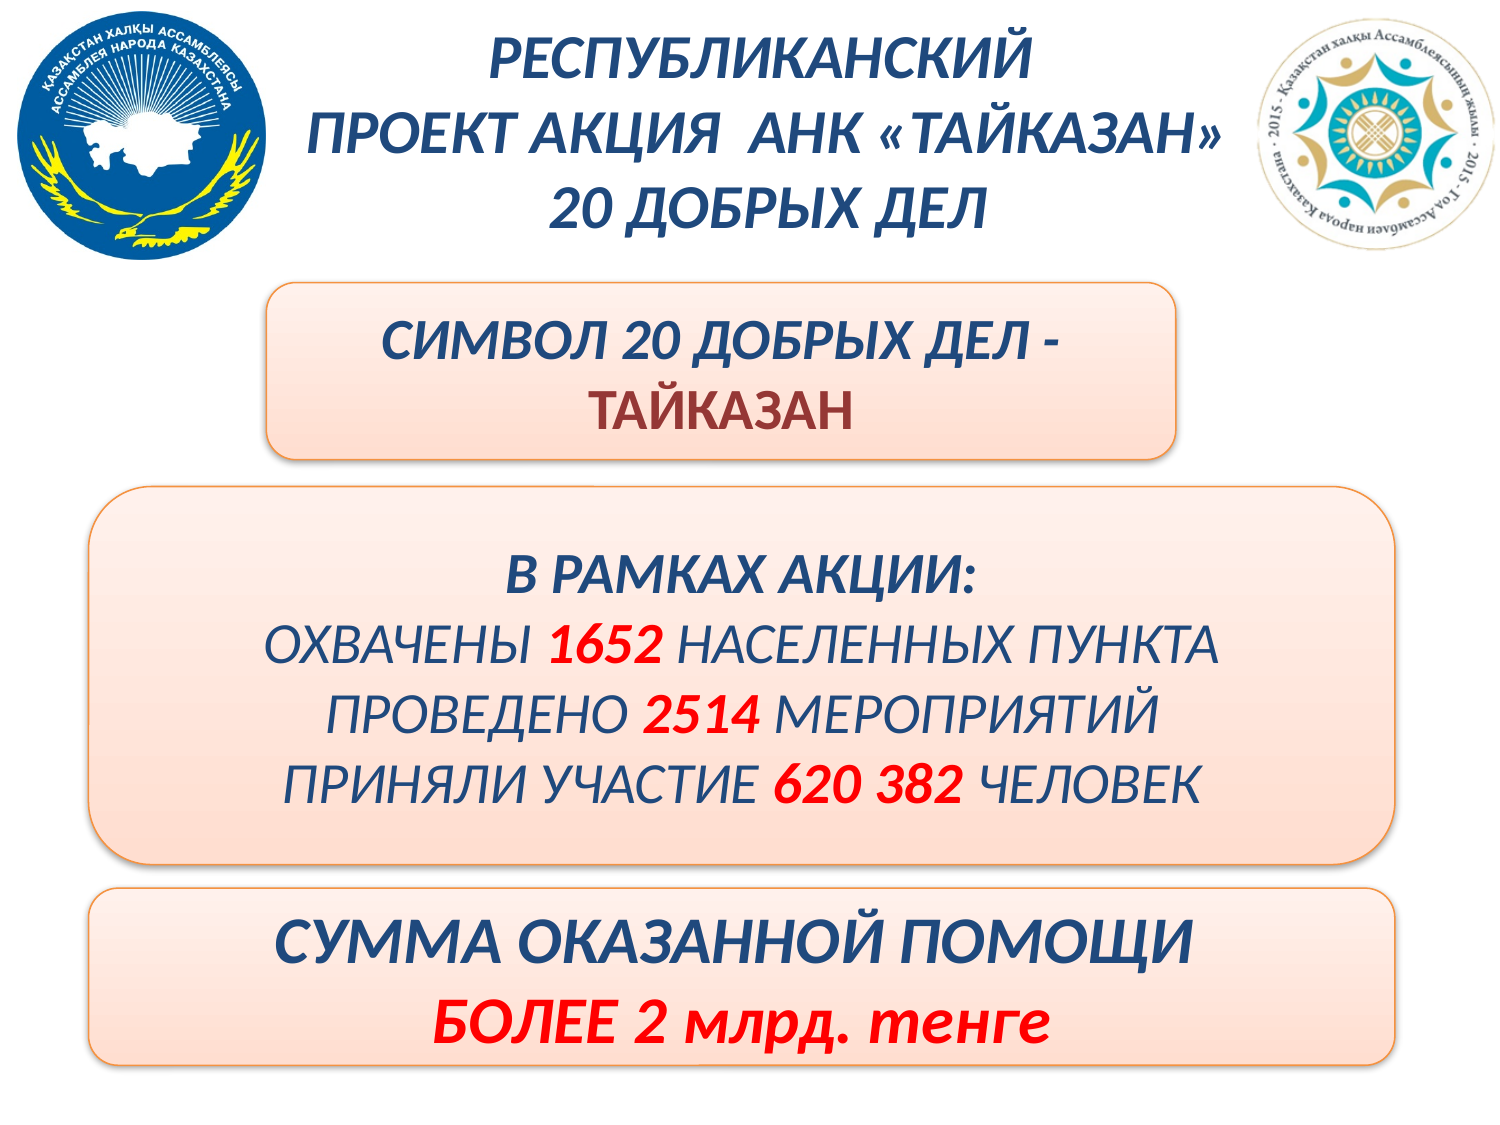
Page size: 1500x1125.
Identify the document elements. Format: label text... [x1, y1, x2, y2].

text_box СУММА ОКАЗАННОЙ ПОМОЩИ БОЛЕЕ 2 млрд. тенге [87, 887, 1396, 1067]
picture [17, 11, 266, 261]
title РЕСПУБЛИКАНСКИЙ ПРОЕКТ АКЦИЯ АНК «ТАЙКАЗАН» 20 ДОБРЫХ ДЕЛ [200, 0, 1203, 268]
text_box В РАМКАХ АКЦИИ: ОХВАЧЕНЫ 1652 НАСЕЛЕННЫХ ПУНКТА ПРОВЕДЕНО 2514 МЕРОПРИЯТИЙ ПРИНЯЛИ УЧАСТИЕ 620 382 ЧЕЛОВЕК [87, 485, 1396, 866]
text_box СИМВОЛ 20 ДОБРЫХ ДЕЛ - ТАЙКАЗАН [265, 281, 1177, 461]
picture [1208, 0, 1500, 283]
